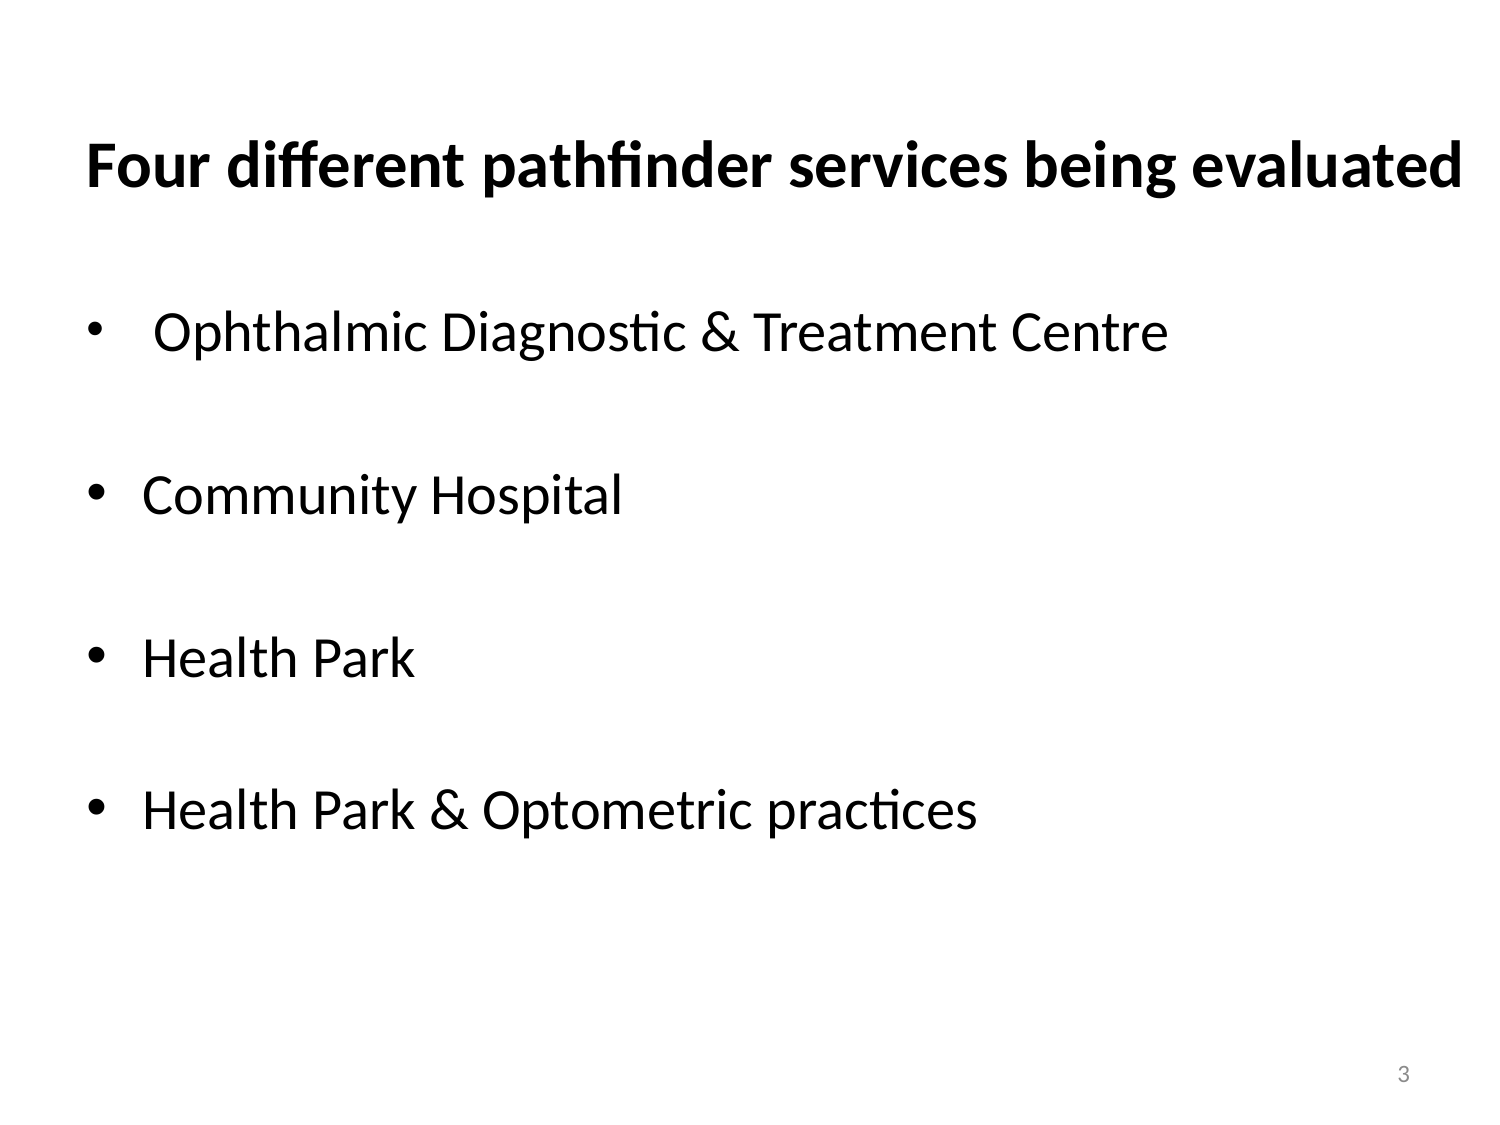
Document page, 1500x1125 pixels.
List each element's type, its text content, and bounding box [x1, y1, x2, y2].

list Four different pathfinder services being evaluated Ophthalmic Diagnostic & Treatment Centre Community Hospital Health Park Health Park & Optometric practices [71, 113, 1500, 835]
slide_number 3 [1074, 1042, 1425, 1103]
